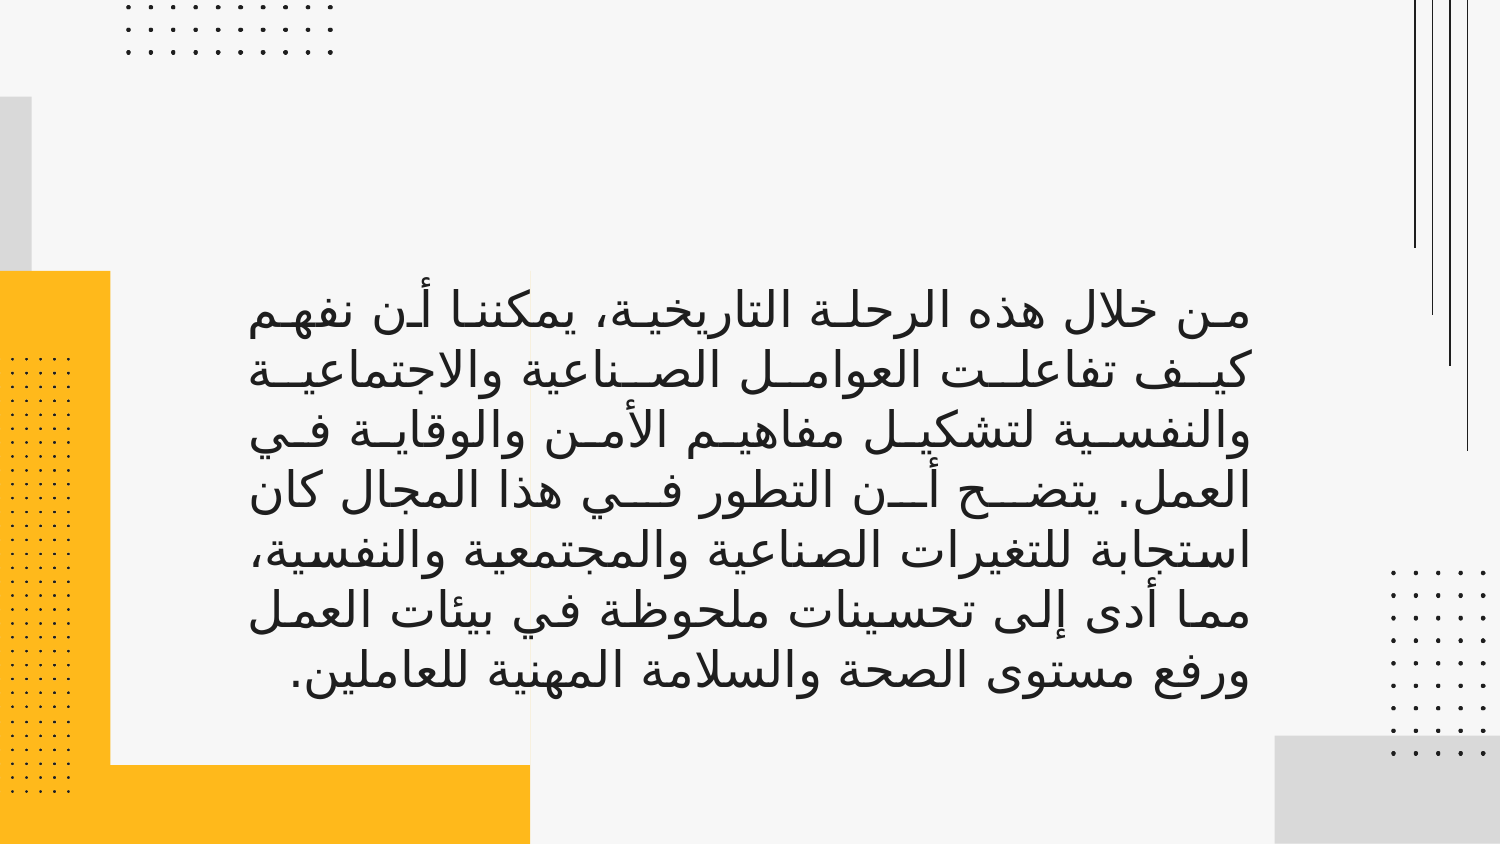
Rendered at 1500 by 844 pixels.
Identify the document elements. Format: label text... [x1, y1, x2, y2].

subtitle من خلال هذه الرحلة التاريخية، يمكننا أن نفهم كيف تفاعلت العوامل الصناعية والاجتماعية والنفسية لتشكيل مفاهيم الأمن والوقاية في العمل. يتضح أن التطور في هذا المجال كان استجابة للتغيرات الصناعية والمجتمعية والنفسية، مما أدى إلى تحسينات ملحوظة في بيئات العمل ورفع مستوى الصحة والسلامة المهنية للعاملين. [232, 262, 1268, 657]
picture [1383, 564, 1500, 765]
picture [0, 350, 76, 796]
picture [118, 0, 341, 65]
